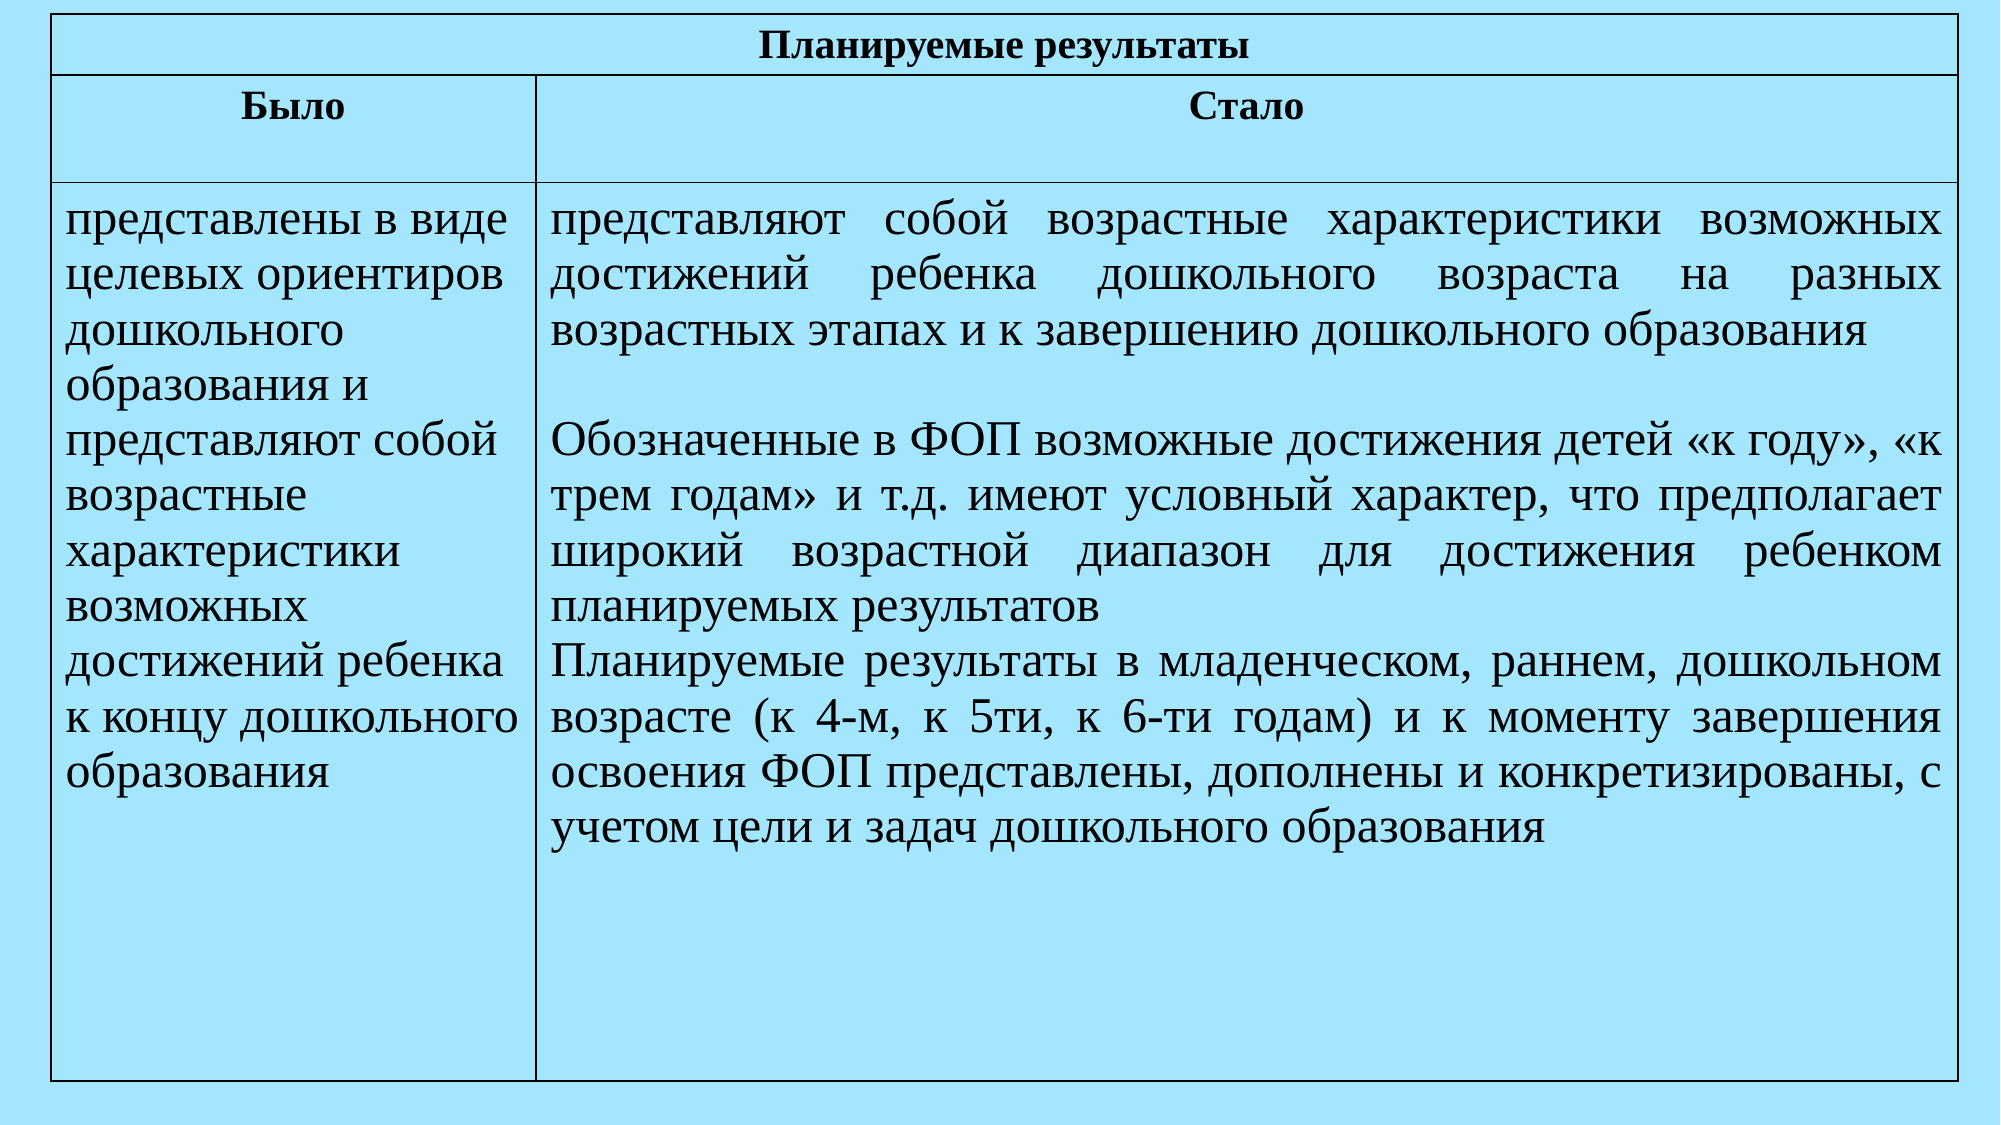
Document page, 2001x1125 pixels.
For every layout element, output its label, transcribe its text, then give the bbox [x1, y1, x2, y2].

table_cell Стало [537, 76, 1957, 182]
table_header Планируемые результаты [52, 15, 1957, 74]
table_cell Было [52, 76, 535, 182]
table_cell представлены в виде целевых ориентиров дошкольного образования и представляют собой возрастные характеристики возможных достижений ребенка к концу дошкольного образования [52, 183, 535, 1080]
table_cell представляют собой возрастные характеристики возможных достижений ребенка дошкольного возраста на разных возрастных этапах и к завершению дошкольного образования Обозначенные в ФОП возможные достижения детей «к году», «к трем годам» и т.д. имеют условный характер, что предполагает широкий возрастной диапазон для достижения ребенком планируемых результатов Планируемые результаты в младенческом, раннем, дошкольном возрасте (к 4-м, к 5ти, к 6-ти годам) и к моменту завершения освоения ФОП представлены, дополнены и конкретизированы, с учетом цели и задач дошкольного образования [537, 183, 1957, 1080]
